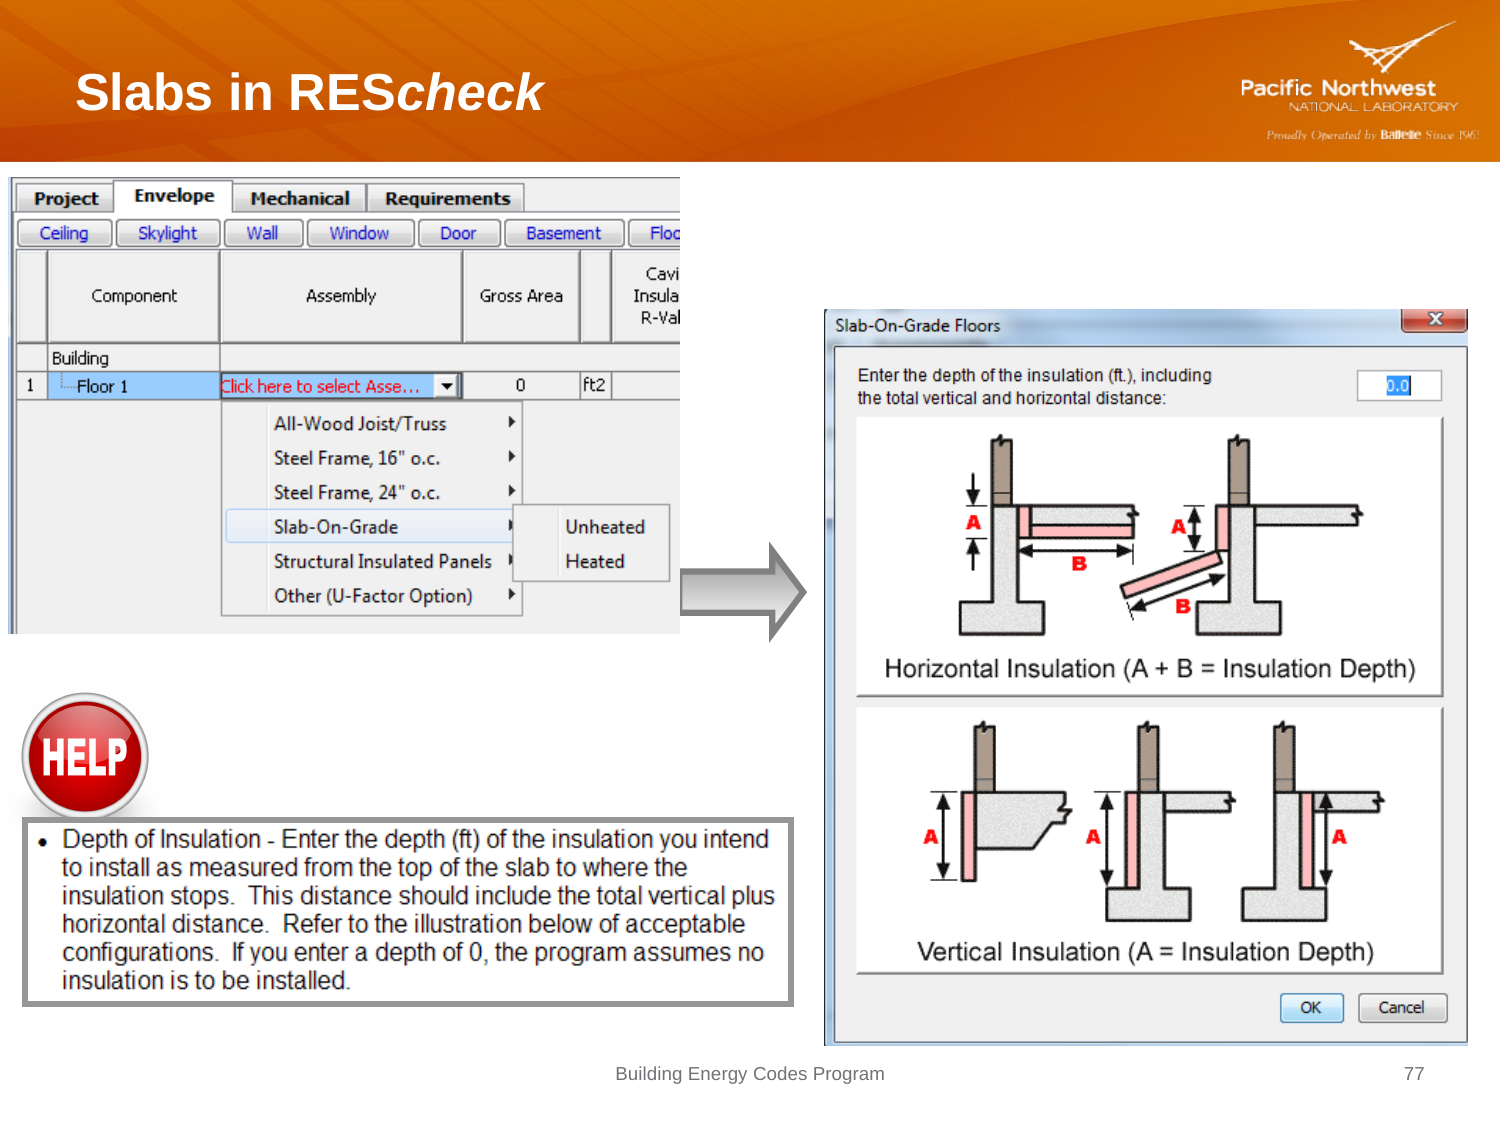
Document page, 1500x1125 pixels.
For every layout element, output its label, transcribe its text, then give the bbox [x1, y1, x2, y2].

slide_number 77 [1074, 1054, 1425, 1103]
picture [0, 677, 789, 1002]
footer Building Energy Codes Program [512, 1042, 988, 1103]
picture [8, 177, 680, 634]
title Slabs in REScheck [75, 58, 1163, 122]
picture [824, 309, 1468, 1046]
text_box [685, 550, 804, 634]
picture [0, 0, 1500, 161]
